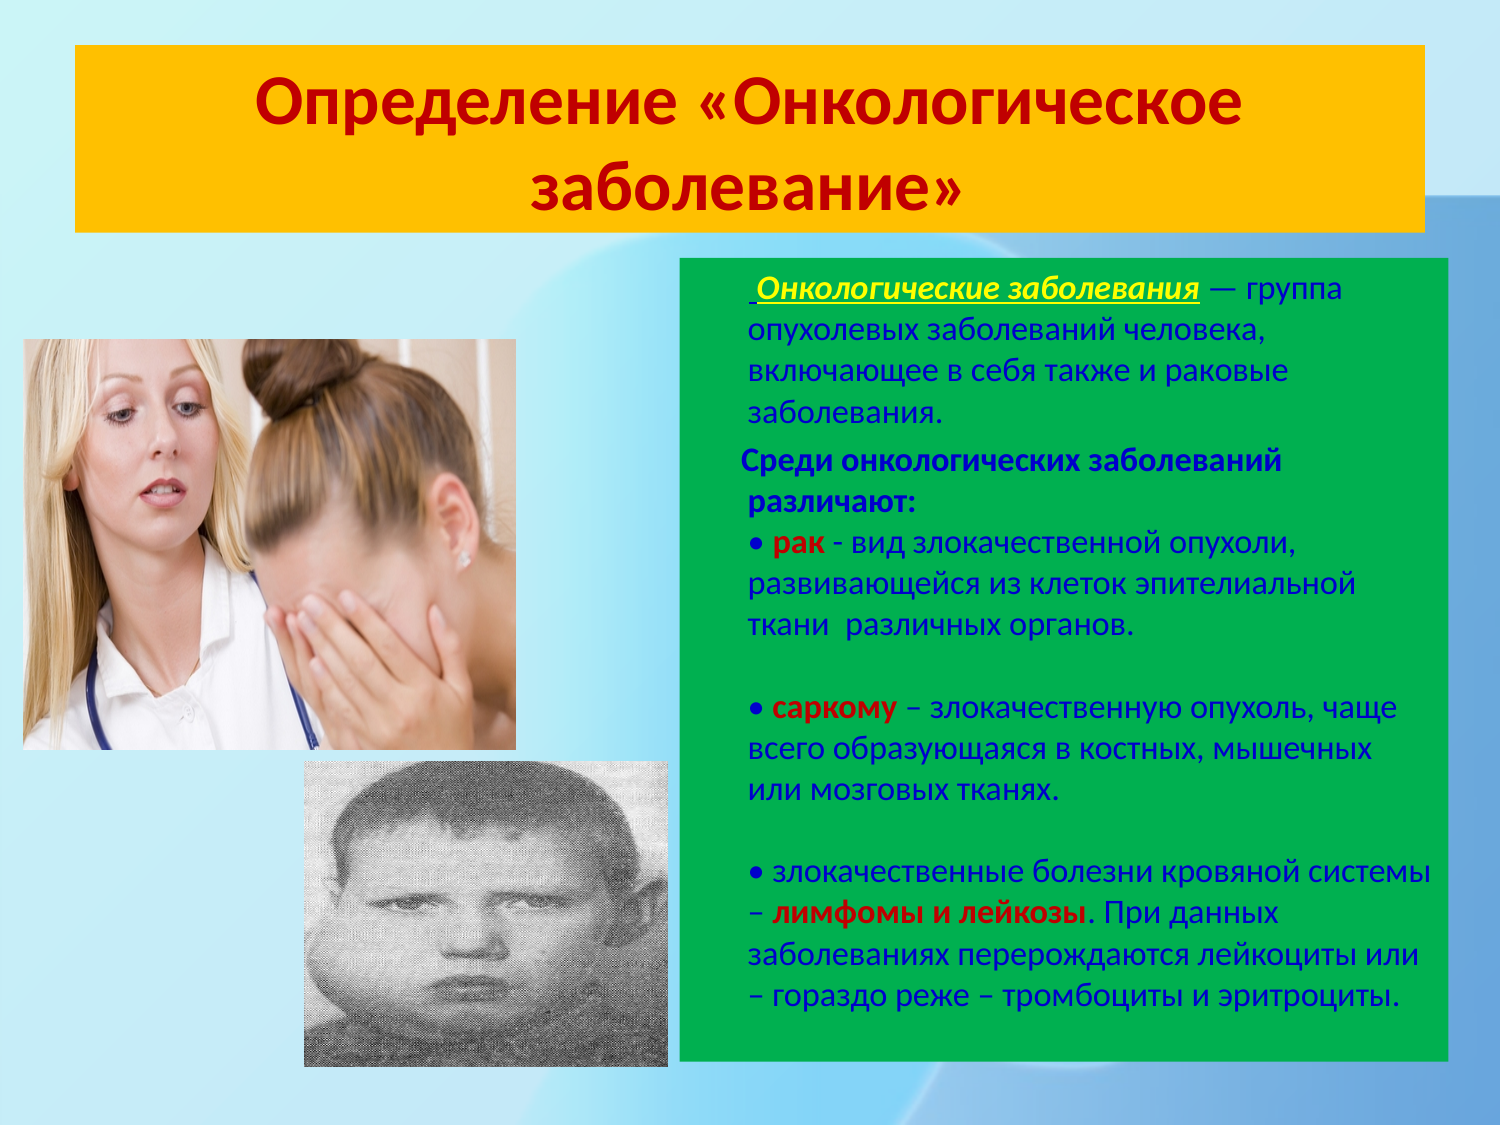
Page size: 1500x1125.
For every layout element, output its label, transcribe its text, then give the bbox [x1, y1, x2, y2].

list Онкологические заболевания — группа опухолевых заболеваний человека, включающее в себя также и раковые заболевания. Среди онкологических заболеваний различают: • рак - вид злокачественной опухоли, развивающейся из клеток эпителиальной ткани различных органов. • саркому – злокачественную опухоль, чаще всего образующаяся в костных, мышечных или мозговых тканях. • злокачественные болезни кровяной системы – лимфомы и лейкозы. При данных заболеваниях перерождаются лейкоциты или – гораздо реже – тромбоциты и эритроциты. [679, 257, 1449, 1062]
title Определение «Онкологическое заболевание» [75, 45, 1425, 233]
picture [0, 0, 1500, 1125]
